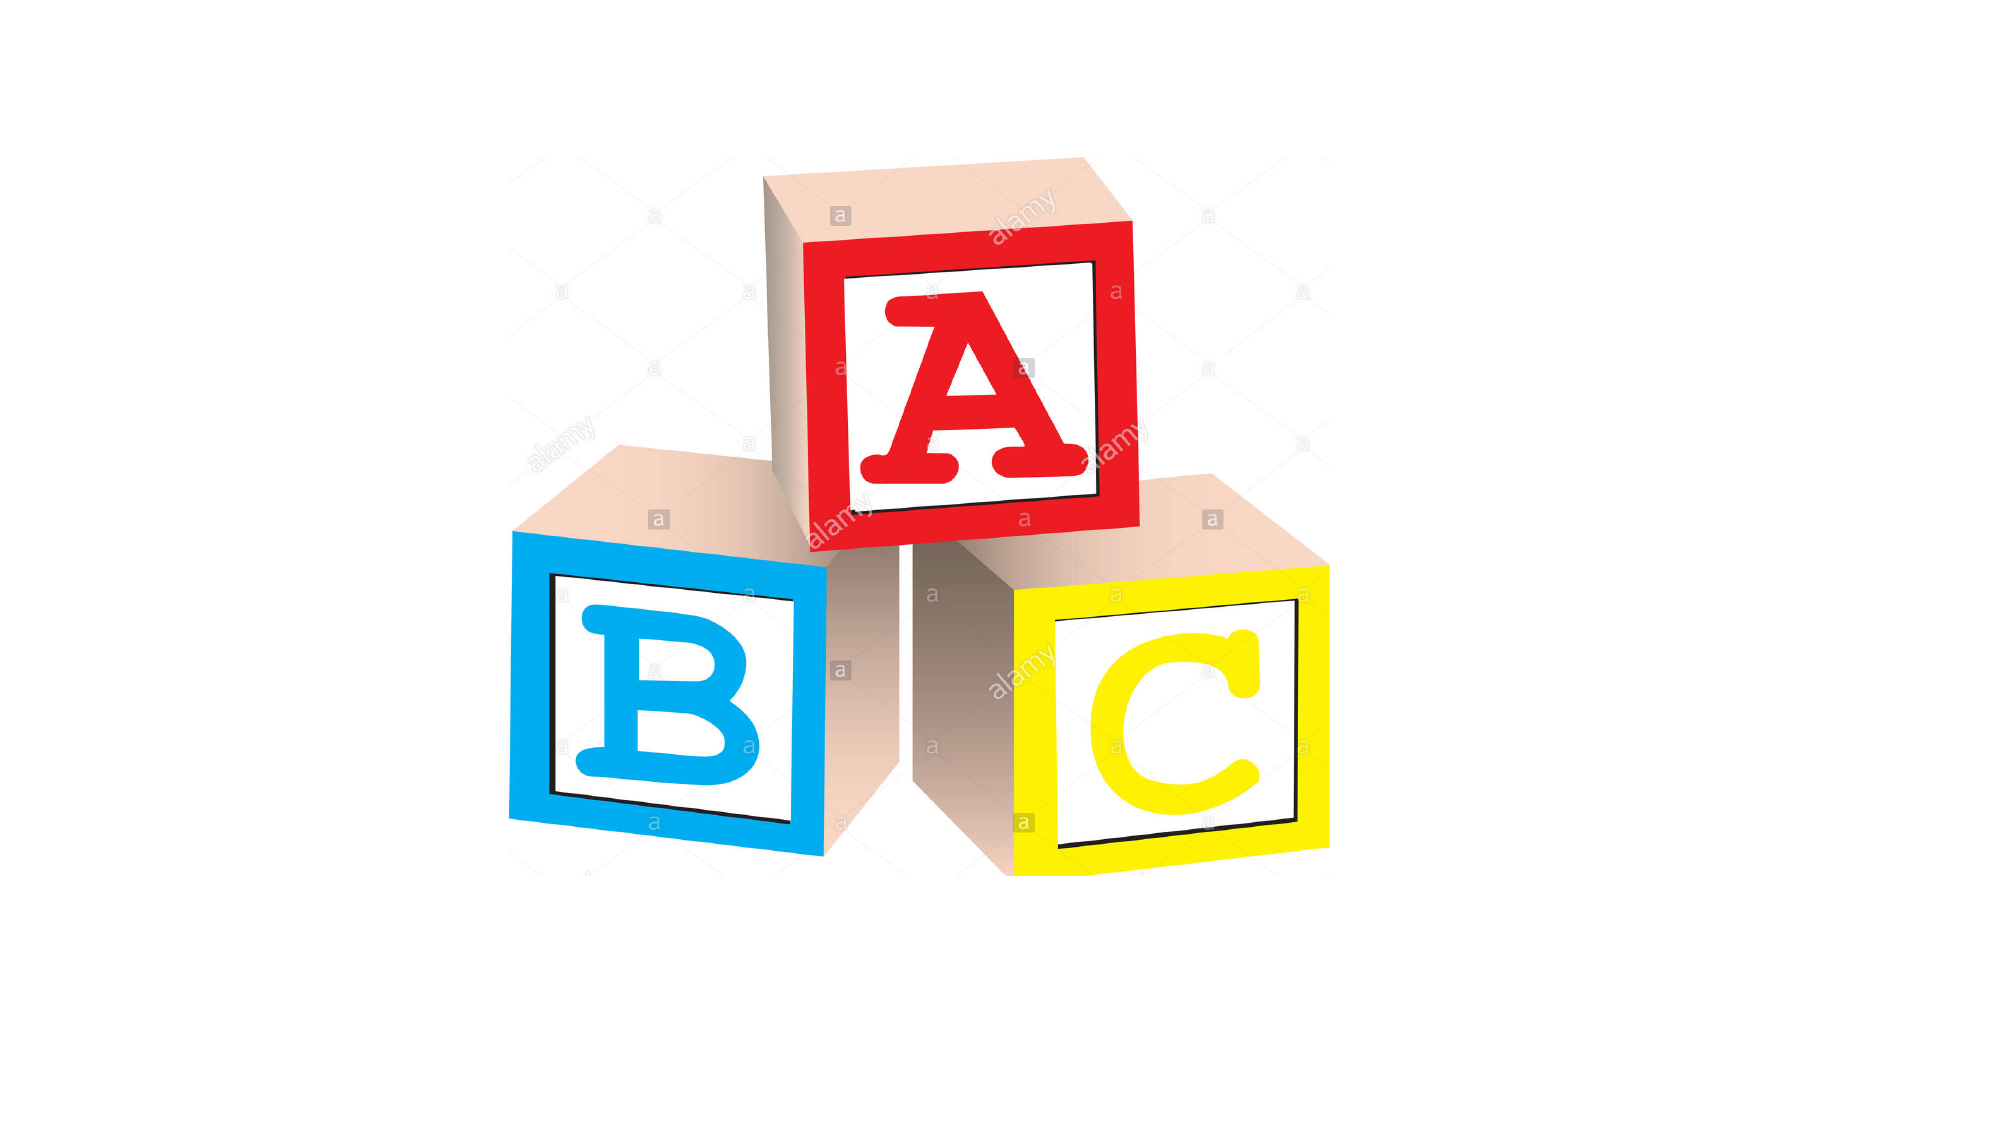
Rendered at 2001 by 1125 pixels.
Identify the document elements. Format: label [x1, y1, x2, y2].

picture [509, 155, 1330, 876]
picture [550, 574, 793, 823]
